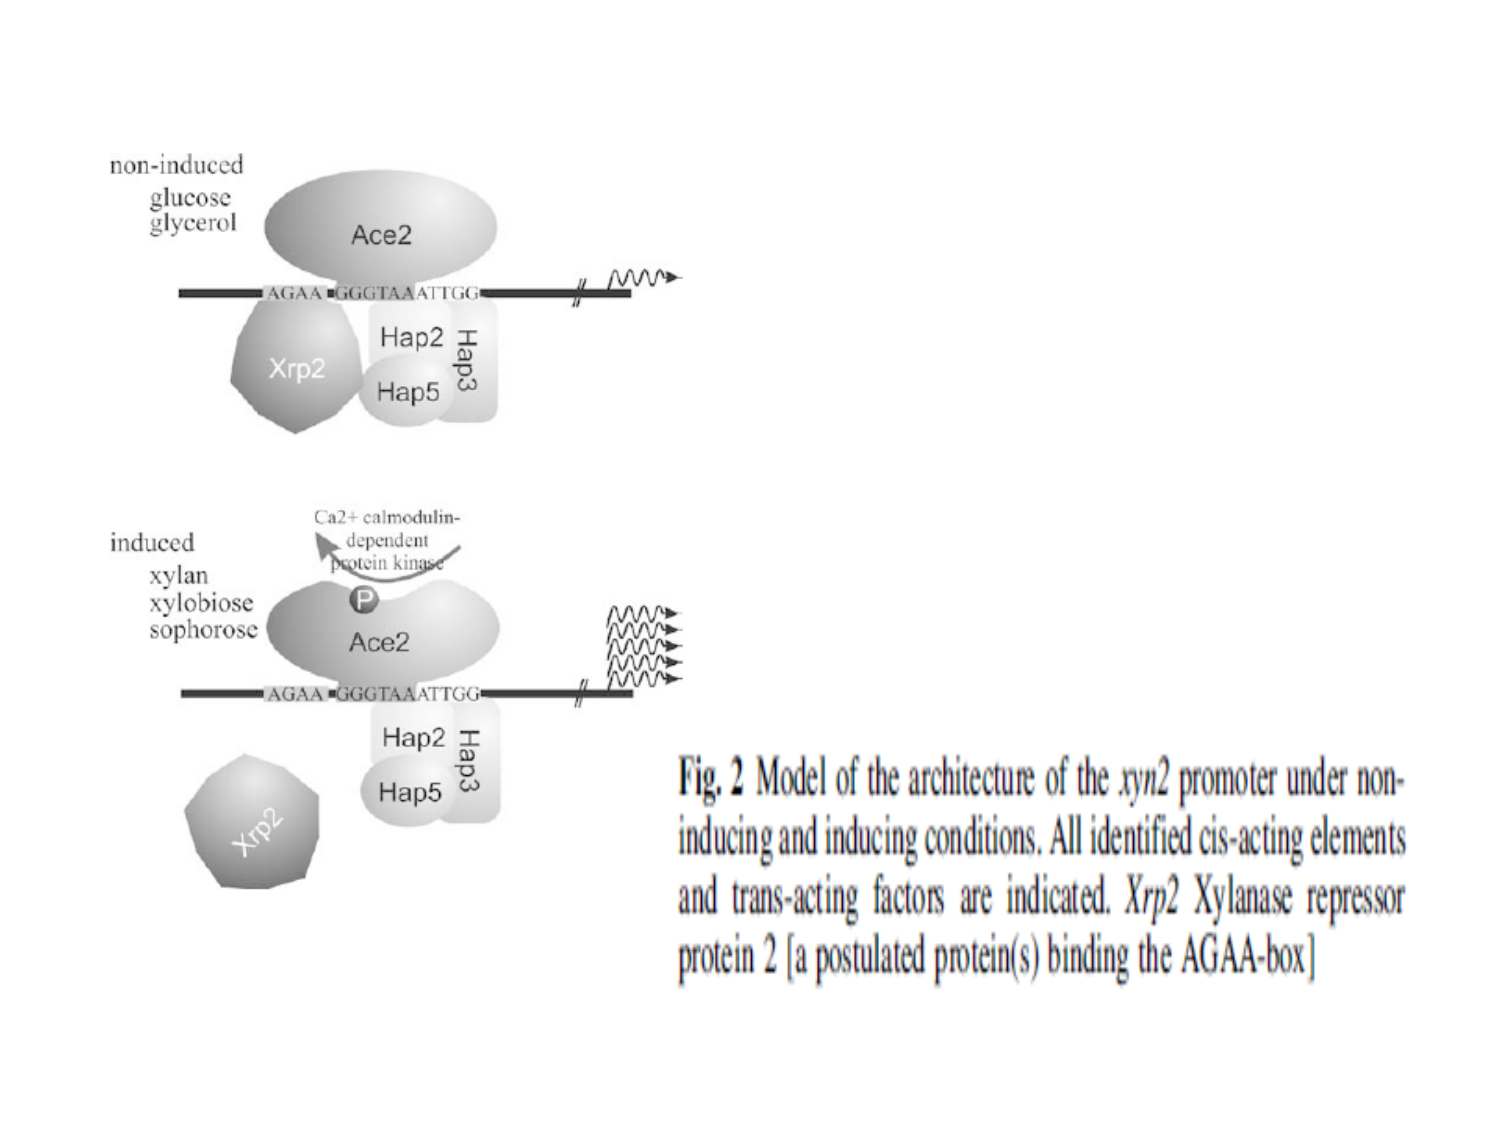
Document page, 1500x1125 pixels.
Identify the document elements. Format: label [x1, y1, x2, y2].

picture [87, 149, 1413, 1026]
